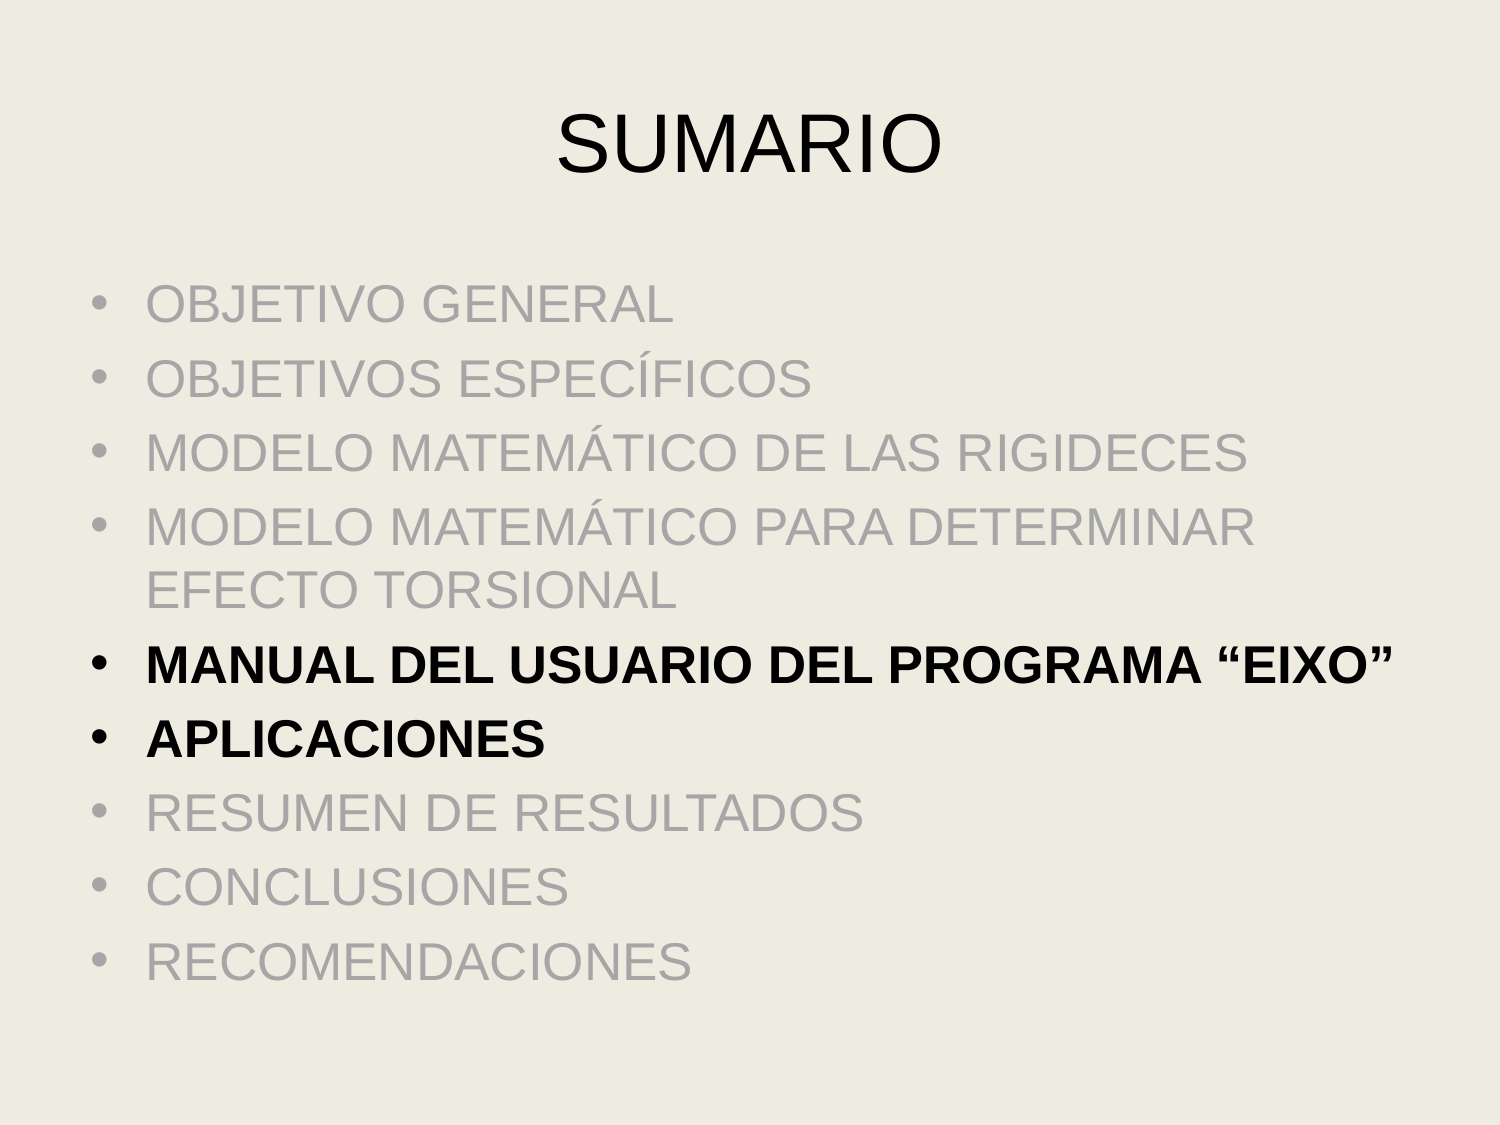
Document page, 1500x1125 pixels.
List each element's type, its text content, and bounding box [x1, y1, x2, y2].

list OBJETIVO GENERAL OBJETIVOS ESPECÍFICOS MODELO MATEMÁTICO DE LAS RIGIDECES MODELO MATEMÁTICO PARA DETERMINAR EFECTO TORSIONAL MANUAL DEL USUARIO DEL PROGRAMA “EIXO” APLICACIONES RESUMEN DE RESULTADOS CONCLUSIONES RECOMENDACIONES [75, 262, 1447, 1005]
title SUMARIO [75, 45, 1425, 233]
